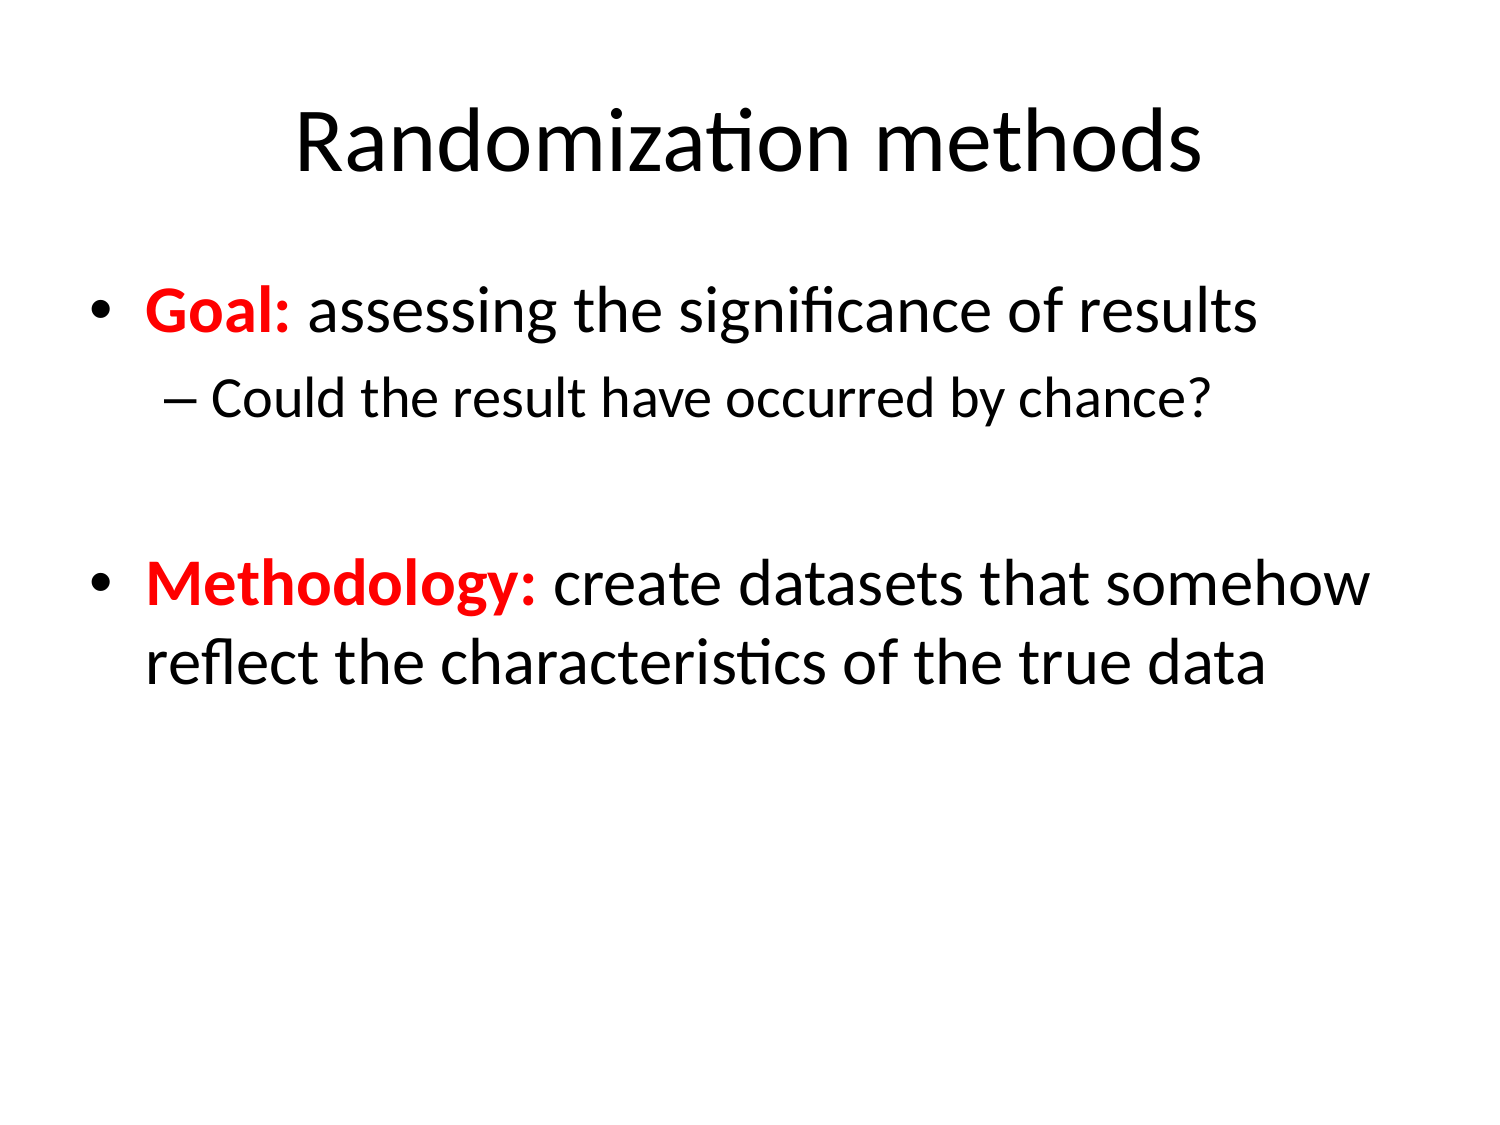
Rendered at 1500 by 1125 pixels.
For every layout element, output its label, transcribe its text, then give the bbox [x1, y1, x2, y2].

list Goal: assessing the significance of results Could the result have occurred by chance? Methodology: create datasets that somehow reflect the characteristics of the true data [74, 262, 1425, 1005]
title Randomization methods [74, 20, 1425, 257]
